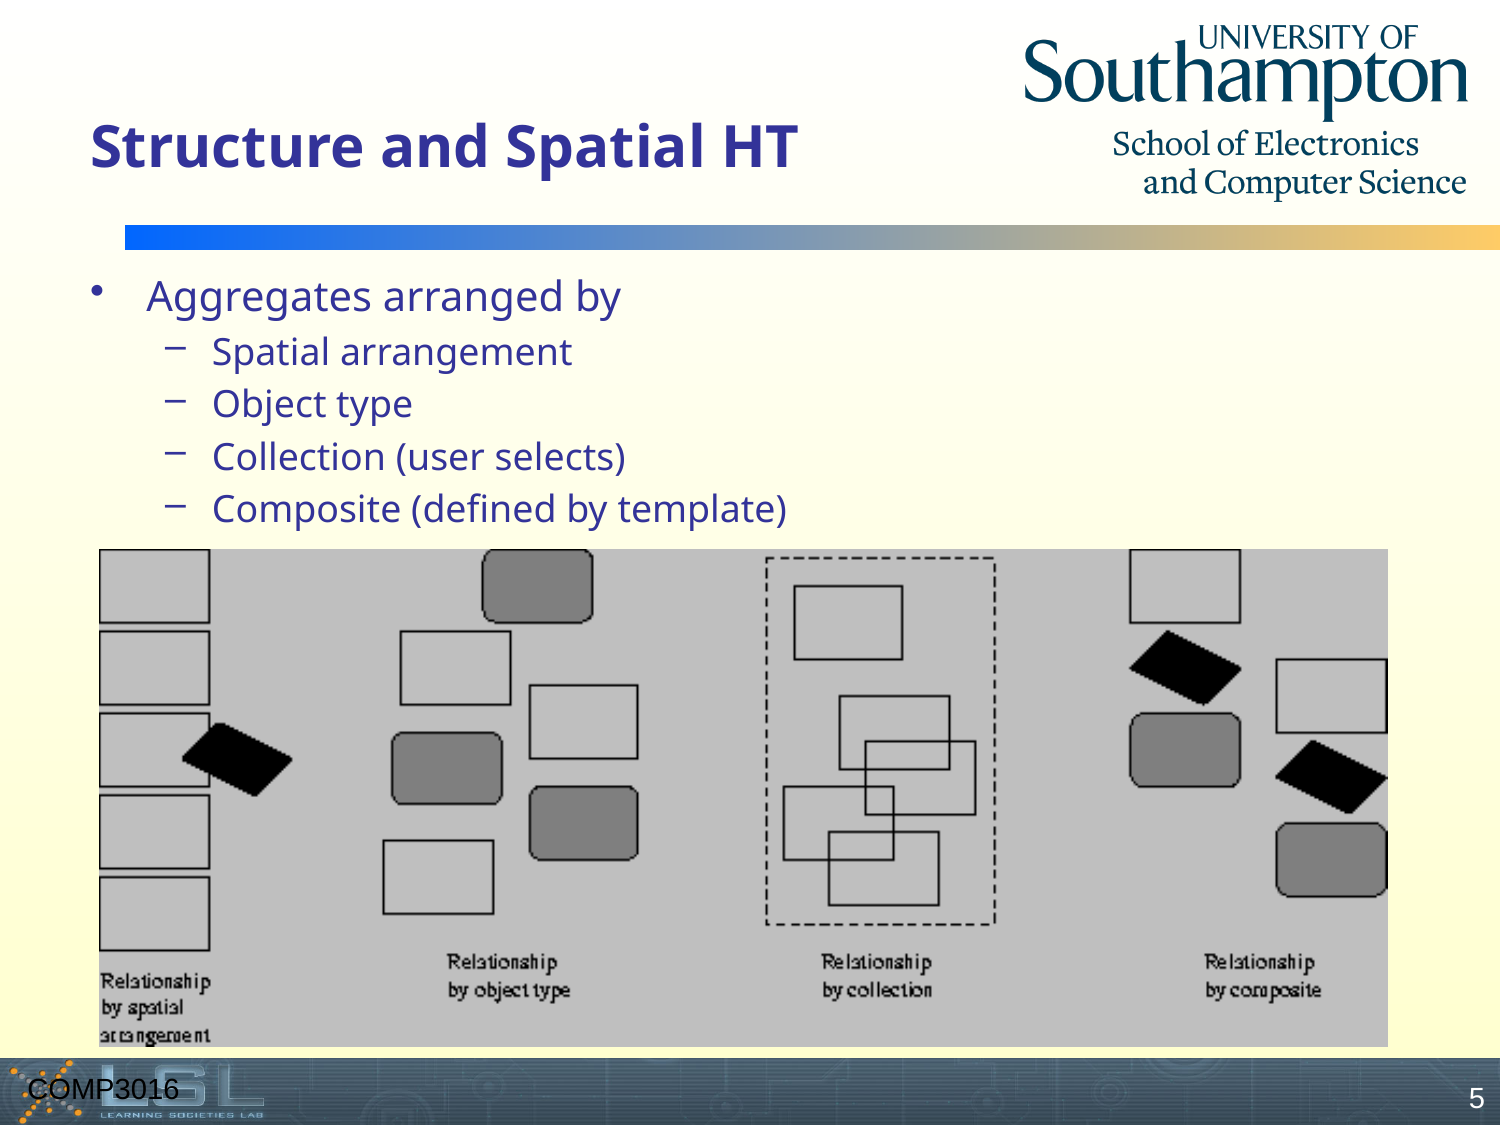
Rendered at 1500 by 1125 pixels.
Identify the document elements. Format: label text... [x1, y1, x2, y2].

picture [1025, 61, 1053, 98]
title Structure and Spatial HT [74, 49, 1001, 238]
list Aggregates arranged by Spatial arrangement Object type Collection (user selects) Composite (defined by template) [74, 262, 1426, 1006]
picture [99, 549, 1388, 1047]
picture [0, 1058, 1500, 1125]
footer COMP3016 [12, 1062, 488, 1113]
picture [1025, 24, 1469, 202]
